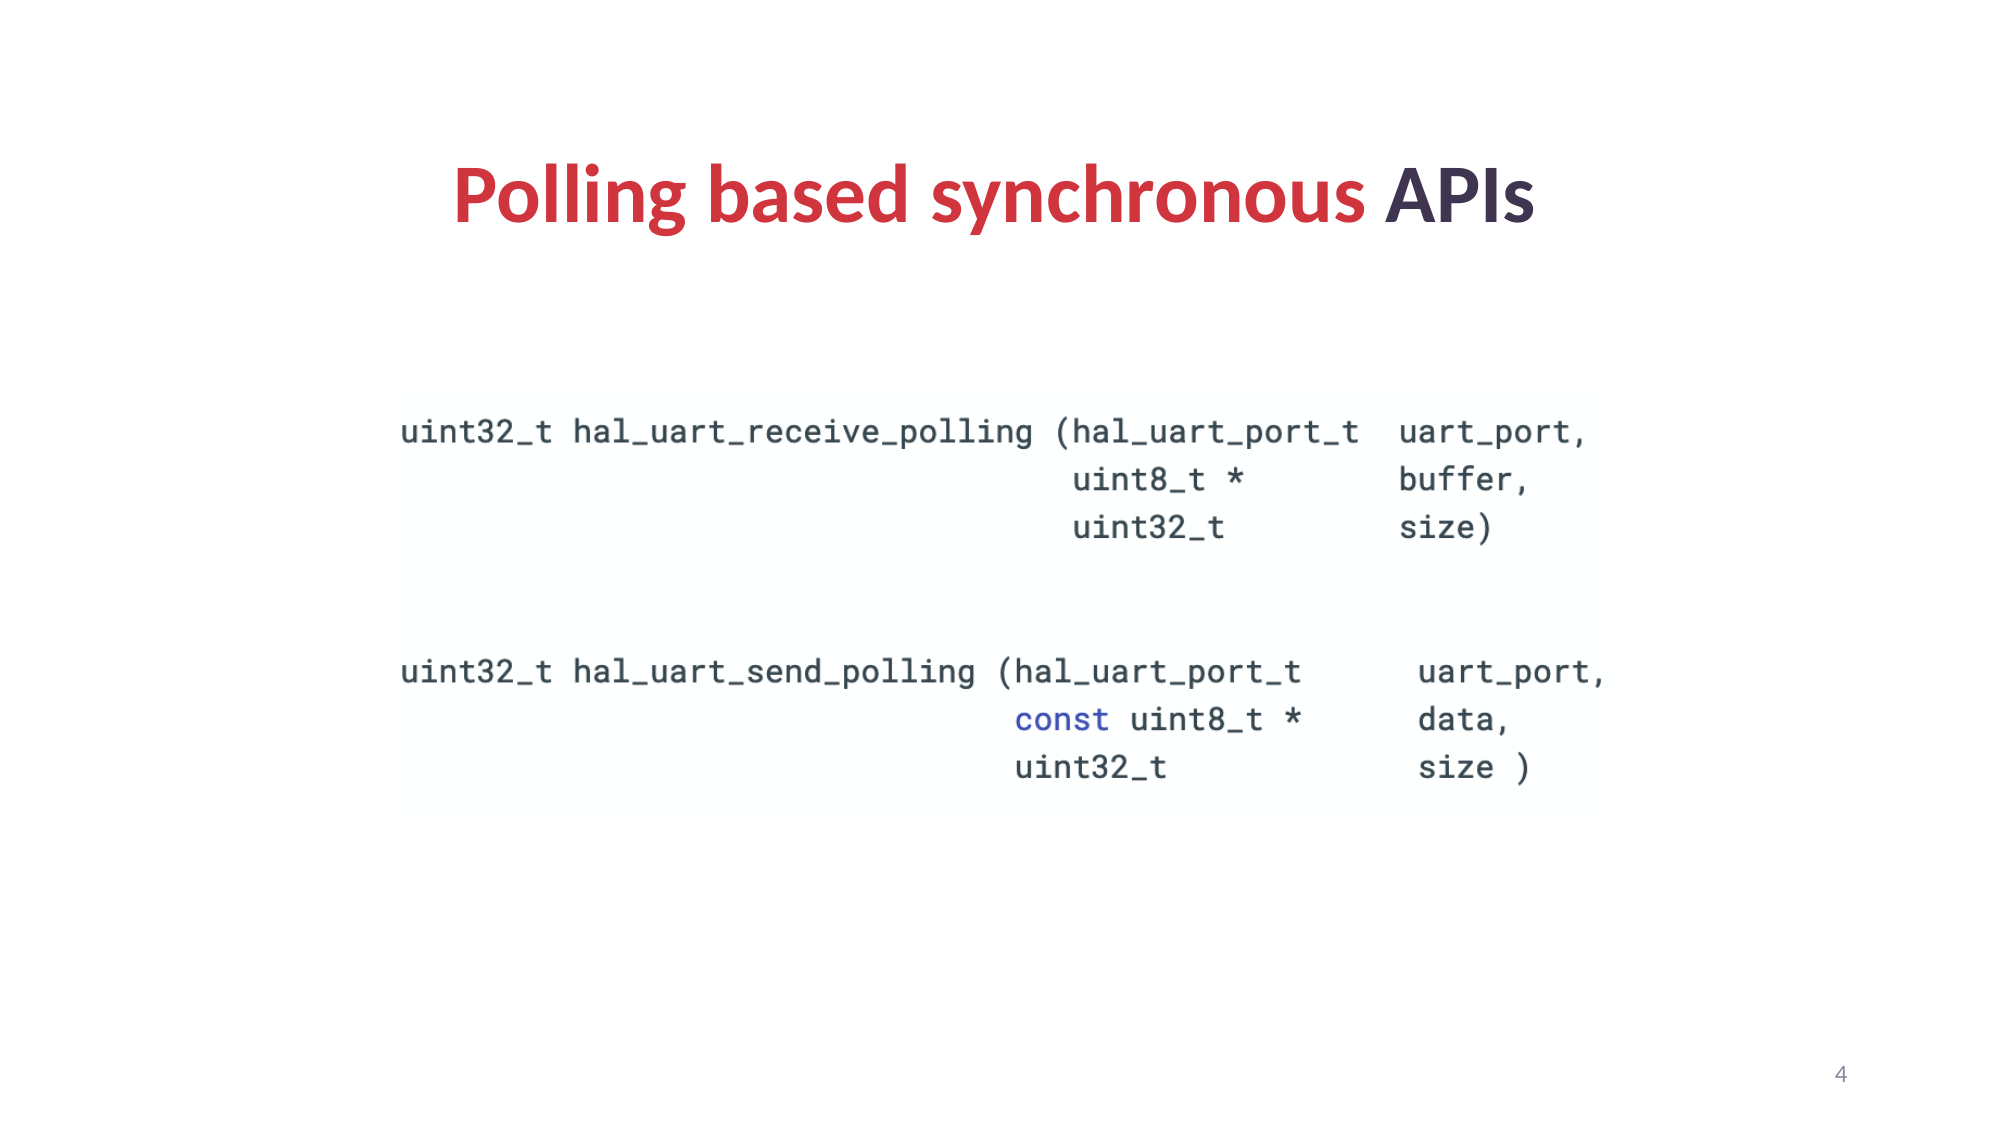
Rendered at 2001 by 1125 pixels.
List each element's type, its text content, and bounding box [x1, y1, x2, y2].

title Polling based synchronous APIs [438, 118, 1562, 272]
picture [387, 385, 1613, 816]
slide_number 4 [1412, 1042, 1863, 1103]
